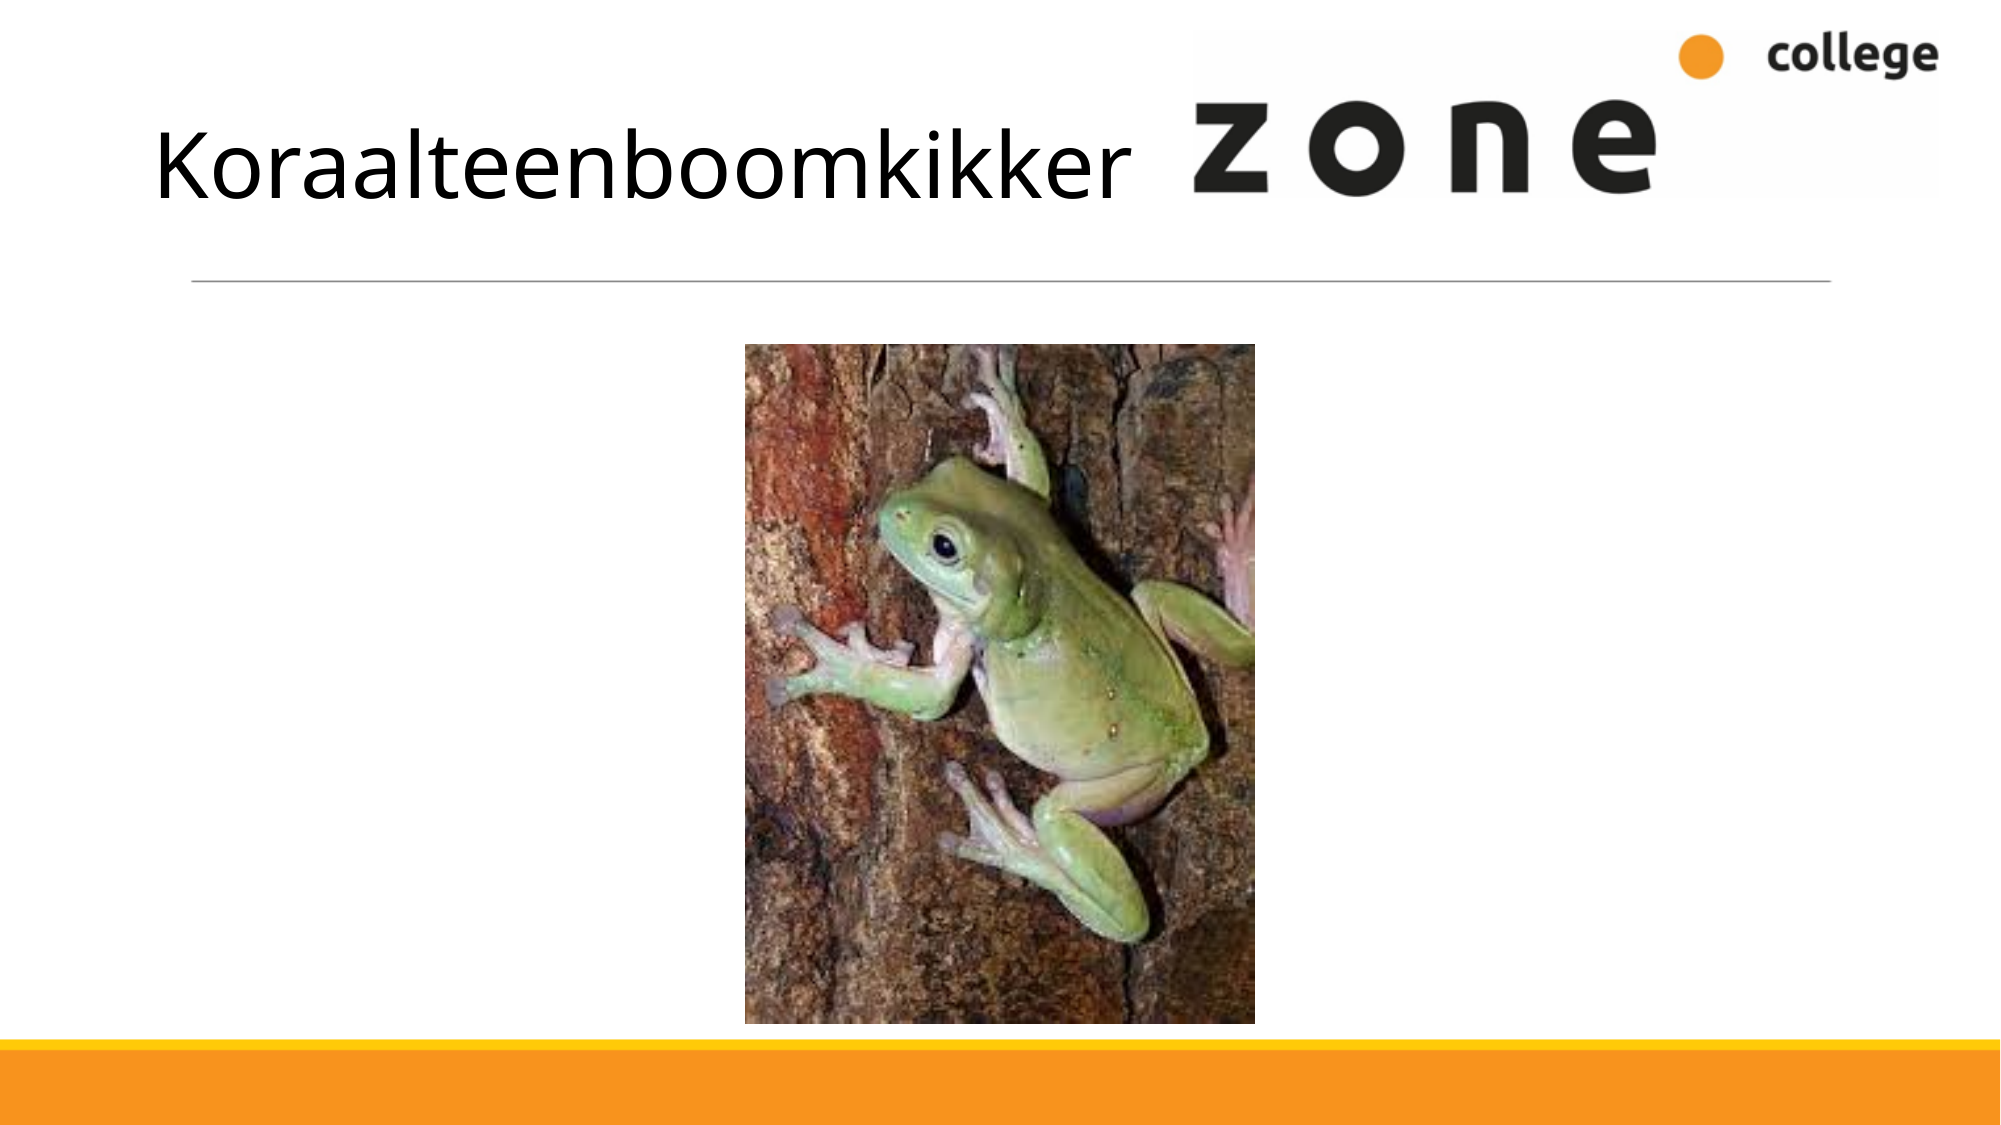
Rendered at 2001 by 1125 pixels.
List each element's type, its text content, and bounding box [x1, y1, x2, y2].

title Koraalteenboomkikker [137, 59, 1863, 278]
picture [0, 0, 2001, 1125]
